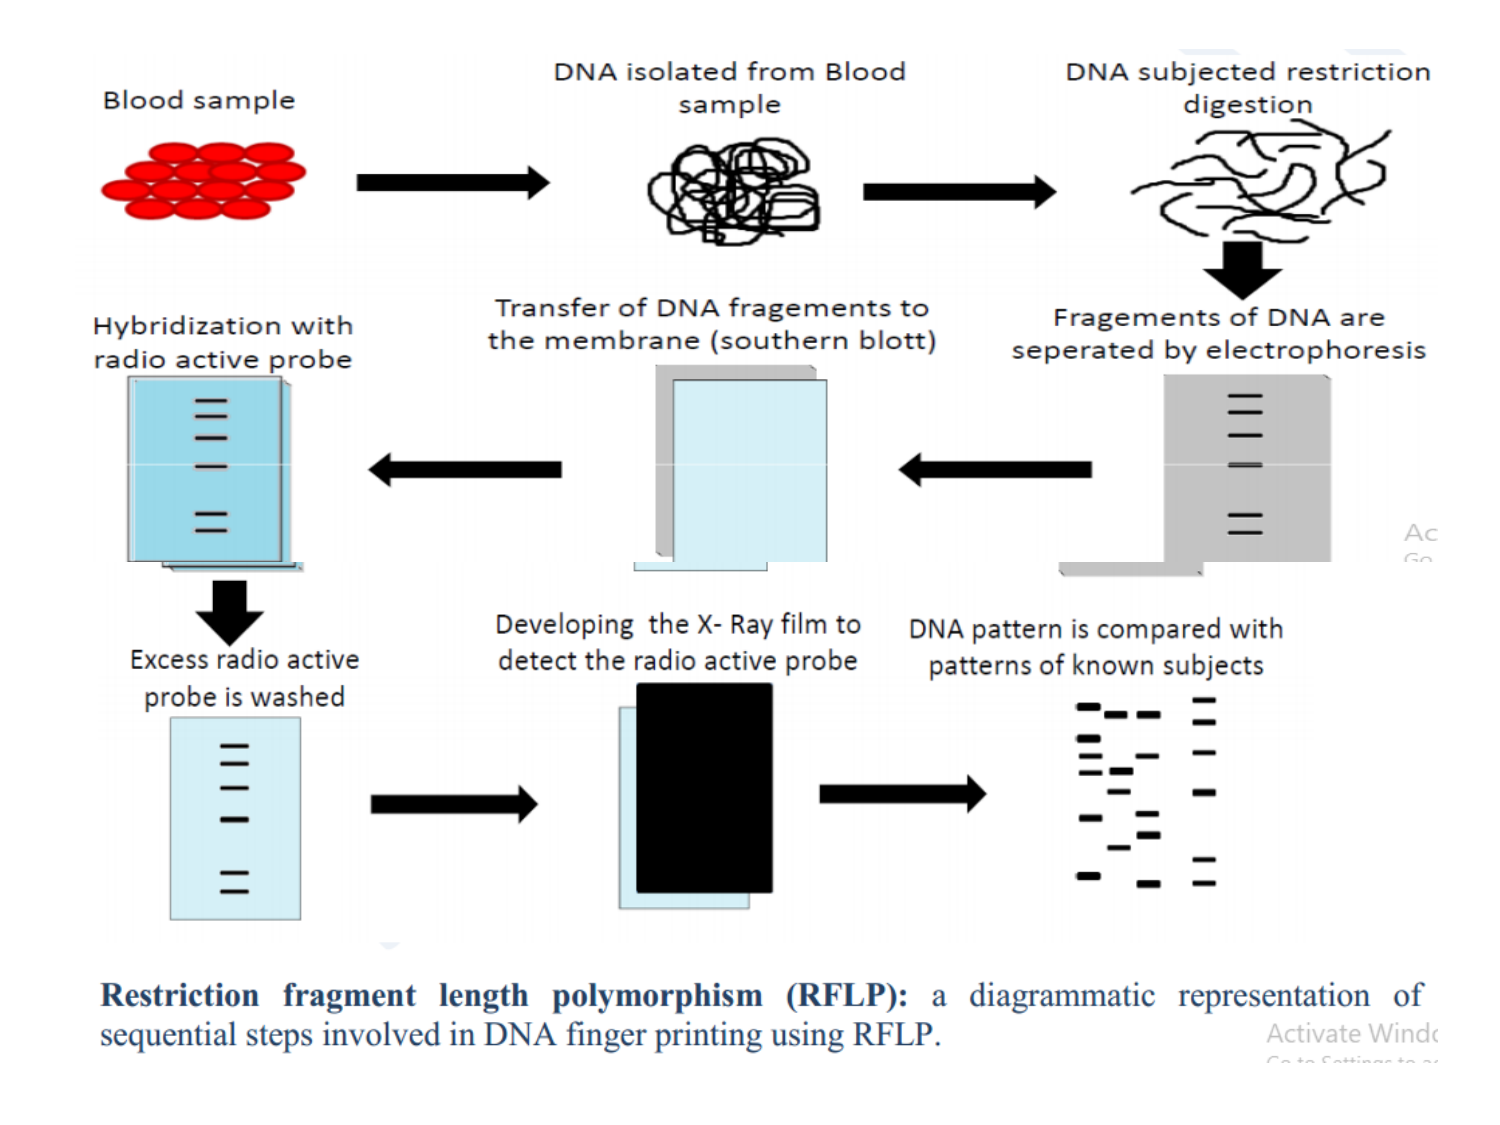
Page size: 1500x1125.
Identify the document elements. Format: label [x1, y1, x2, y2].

list [87, 562, 1438, 1063]
picture [74, 49, 1438, 576]
